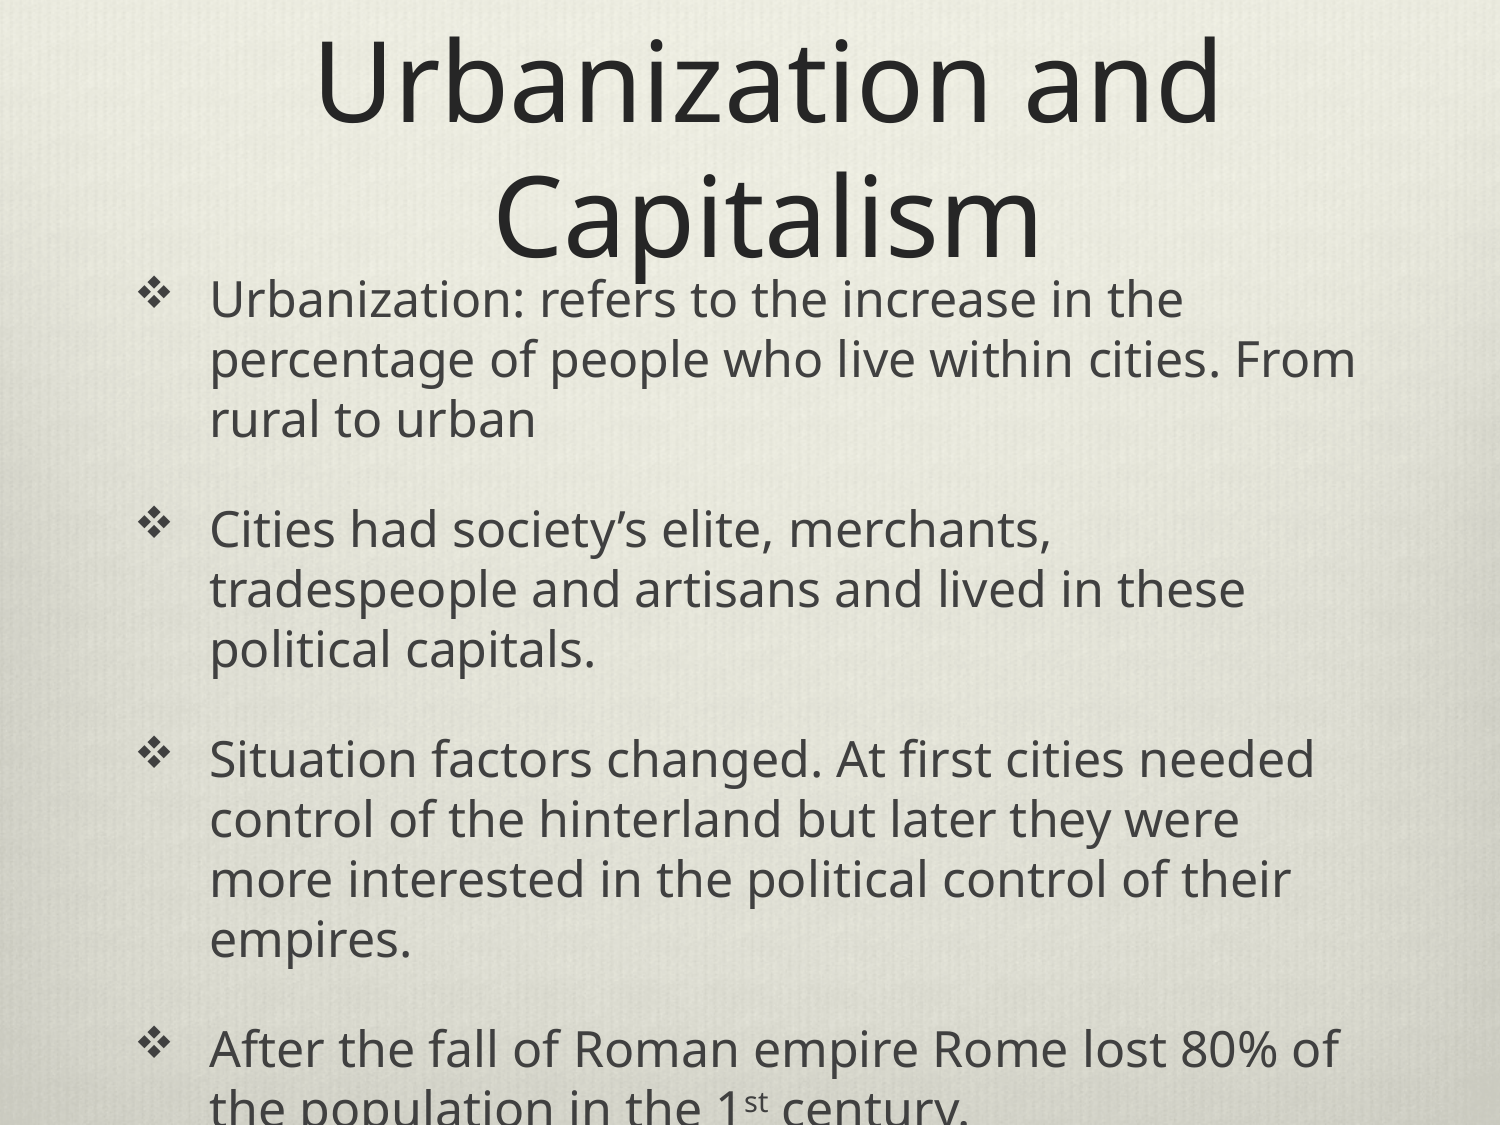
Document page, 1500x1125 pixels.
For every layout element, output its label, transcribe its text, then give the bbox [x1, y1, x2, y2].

title Urbanization and Capitalism [37, 51, 1500, 240]
list Urbanization: refers to the increase in the percentage of people who live within cities. From rural to urban Cities had society’s elite, merchants, tradespeople and artisans and lived in these political capitals. Situation factors changed. At first cities needed control of the hinterland but later they were more interested in the political control of their empires. After the fall of Roman empire Rome lost 80% of the population in the 1st century. [119, 260, 1381, 1011]
